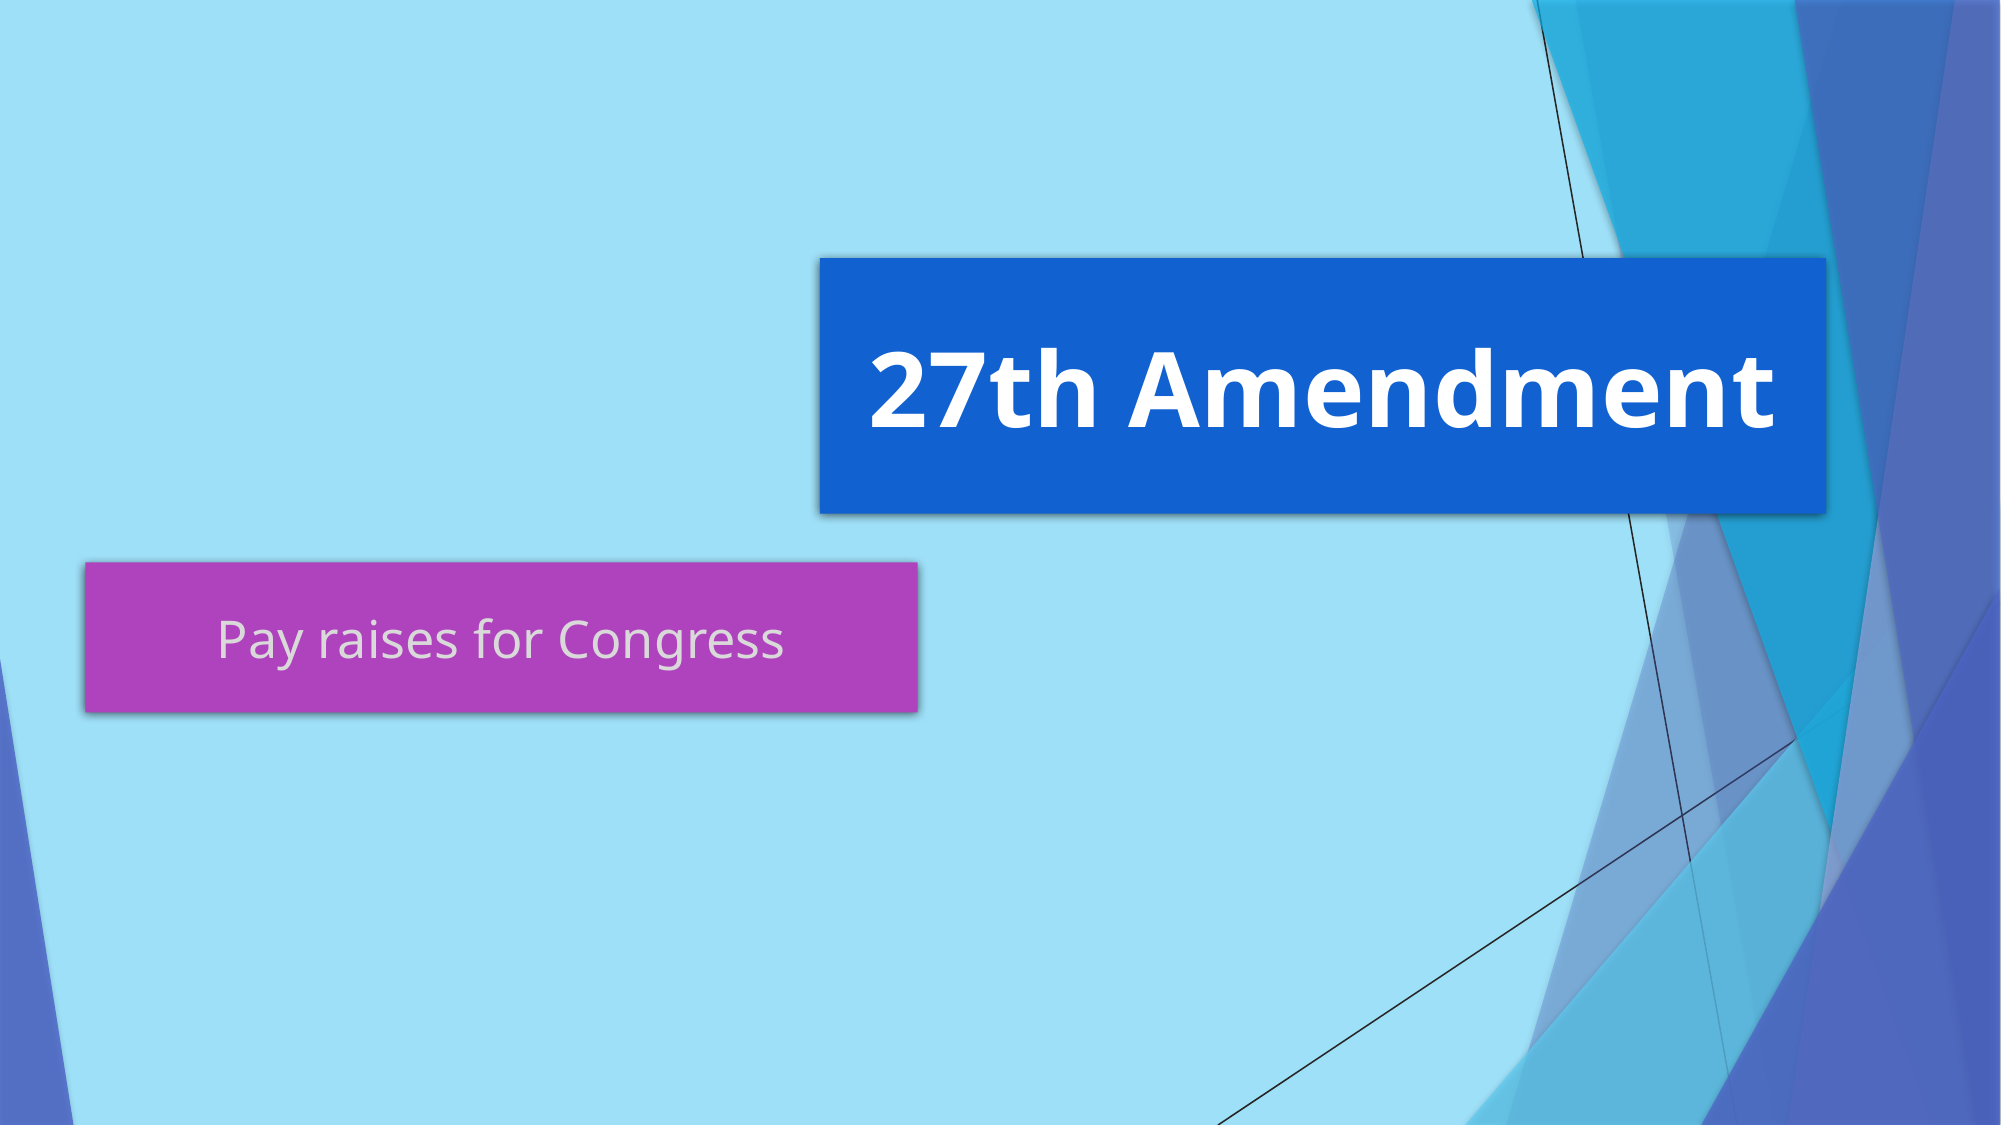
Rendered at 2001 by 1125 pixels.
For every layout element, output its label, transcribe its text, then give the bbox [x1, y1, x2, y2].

text_box 27th Amendment [819, 258, 1827, 514]
text_box Pay raises for Congress [85, 562, 918, 713]
